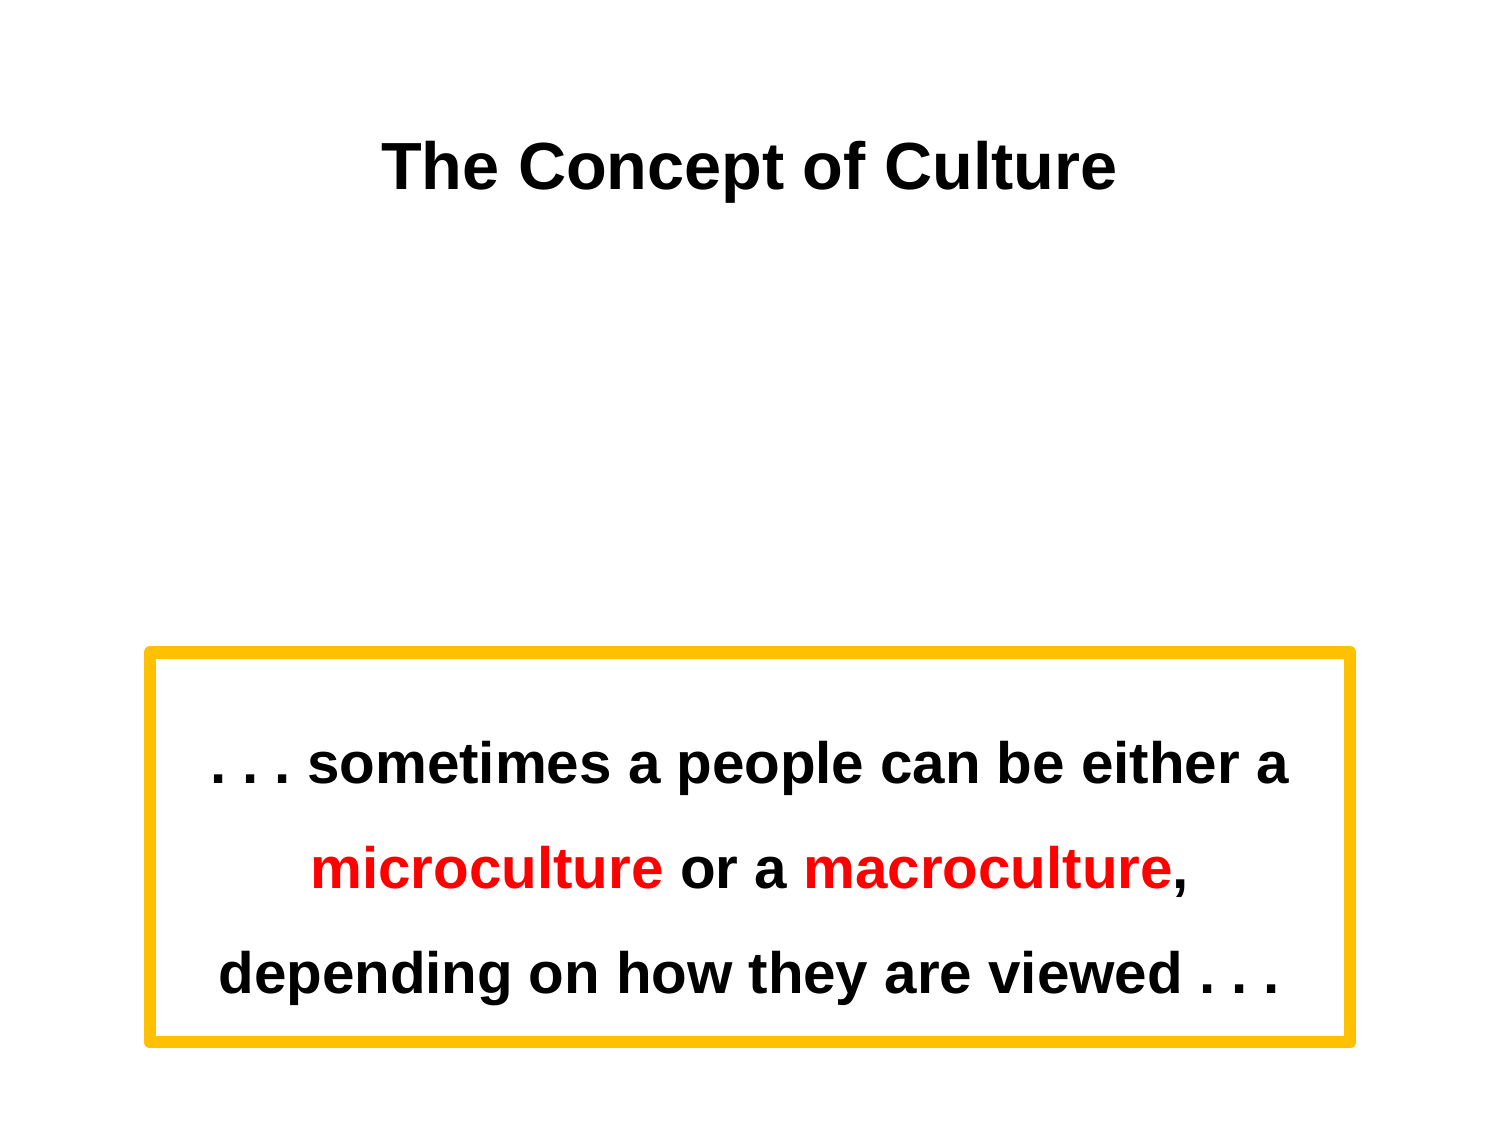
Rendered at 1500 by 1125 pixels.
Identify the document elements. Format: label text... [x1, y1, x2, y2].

text_box The Concept of Culture [74, 69, 1425, 257]
text_box . . . sometimes a people can be either a microculture or a macroculture, depending on how they are viewed . . . [149, 652, 1350, 1043]
